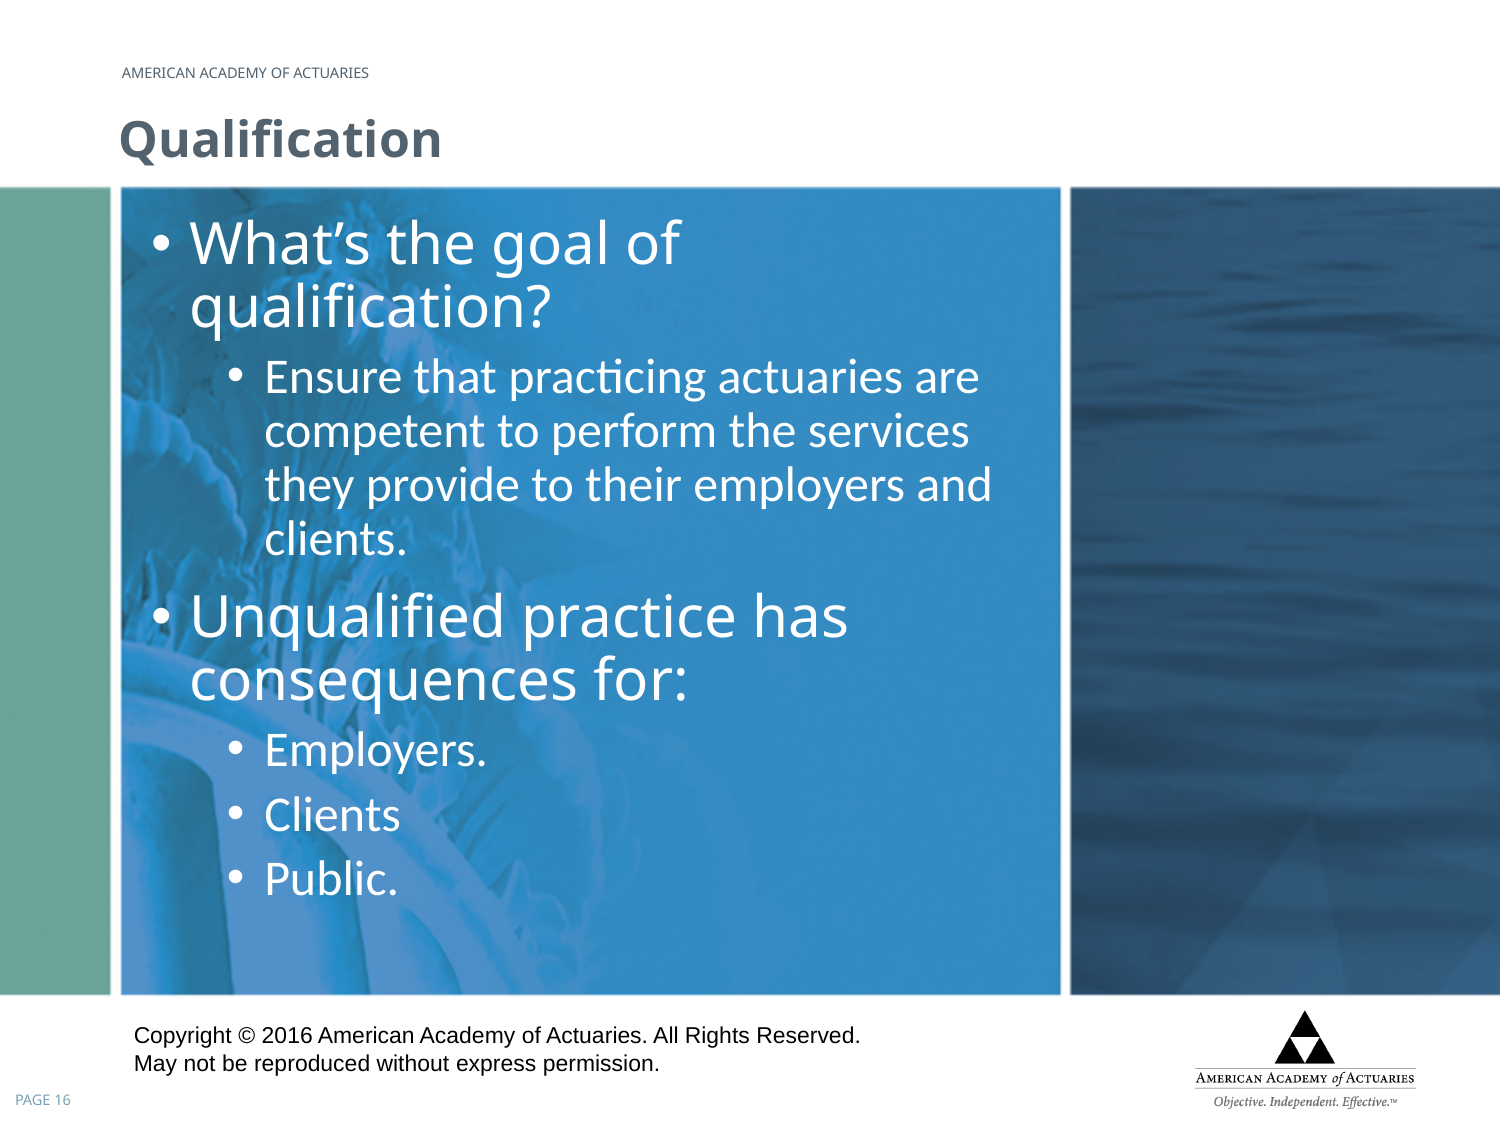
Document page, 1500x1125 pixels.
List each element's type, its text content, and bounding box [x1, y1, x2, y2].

list What’s the goal of qualification? Ensure that practicing actuaries are competent to perform the services they provide to their employers and clients. Unqualified practice has consequences for: Employers. Clients Public. [137, 206, 1045, 635]
picture [0, 173, 1500, 1109]
slide_number PAGE 16 [0, 1083, 111, 1113]
title Qualification [103, 101, 1368, 176]
